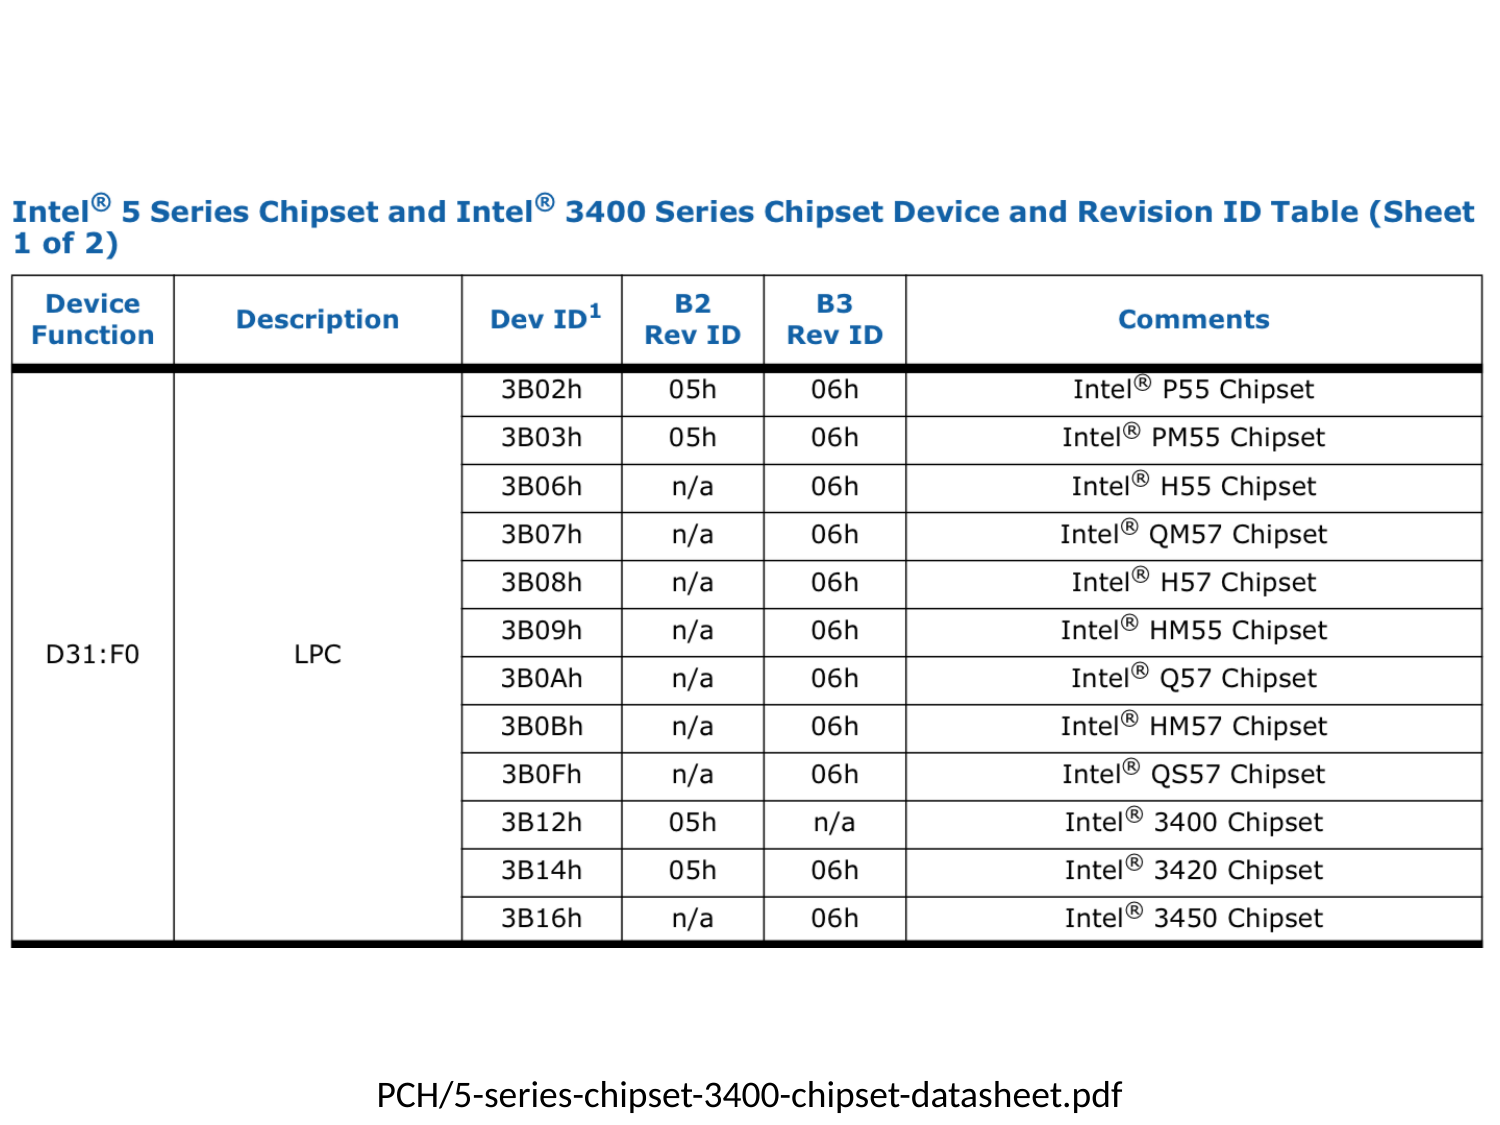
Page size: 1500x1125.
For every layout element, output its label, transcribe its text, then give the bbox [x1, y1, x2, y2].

text_box PCH/5-series-chipset-3400-chipset-datasheet.pdf [361, 1062, 1139, 1123]
picture [3, 174, 1494, 949]
